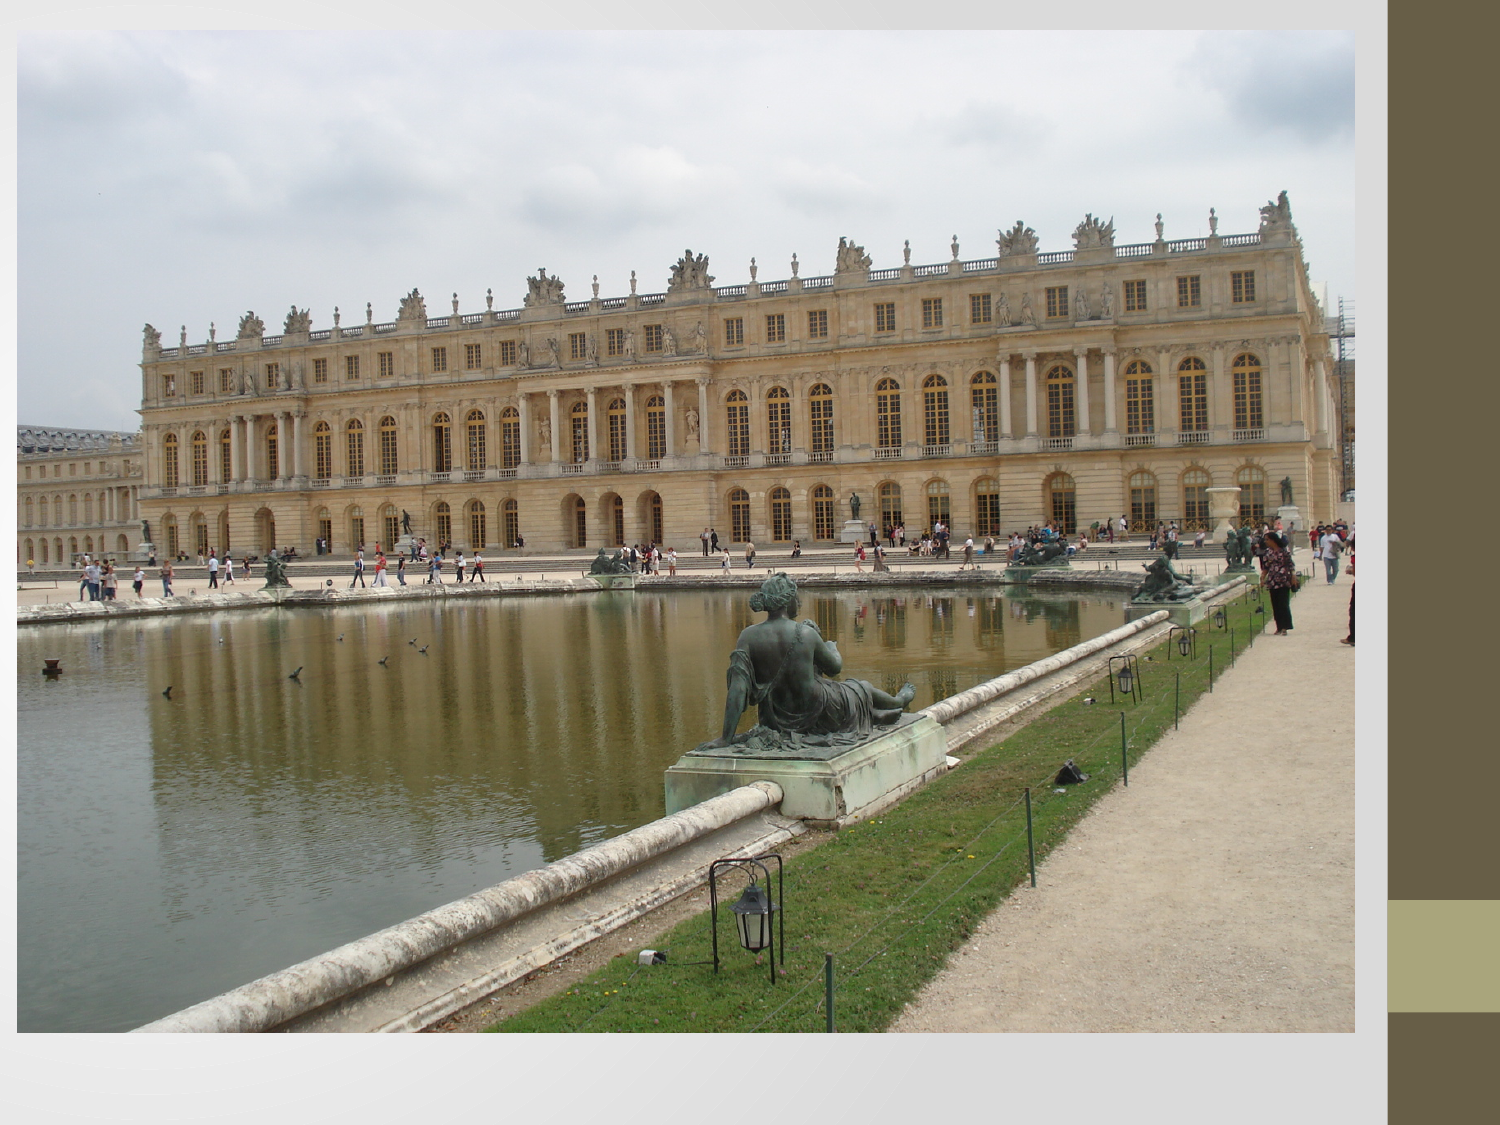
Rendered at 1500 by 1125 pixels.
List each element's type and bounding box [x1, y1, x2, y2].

list [17, 30, 1355, 1034]
